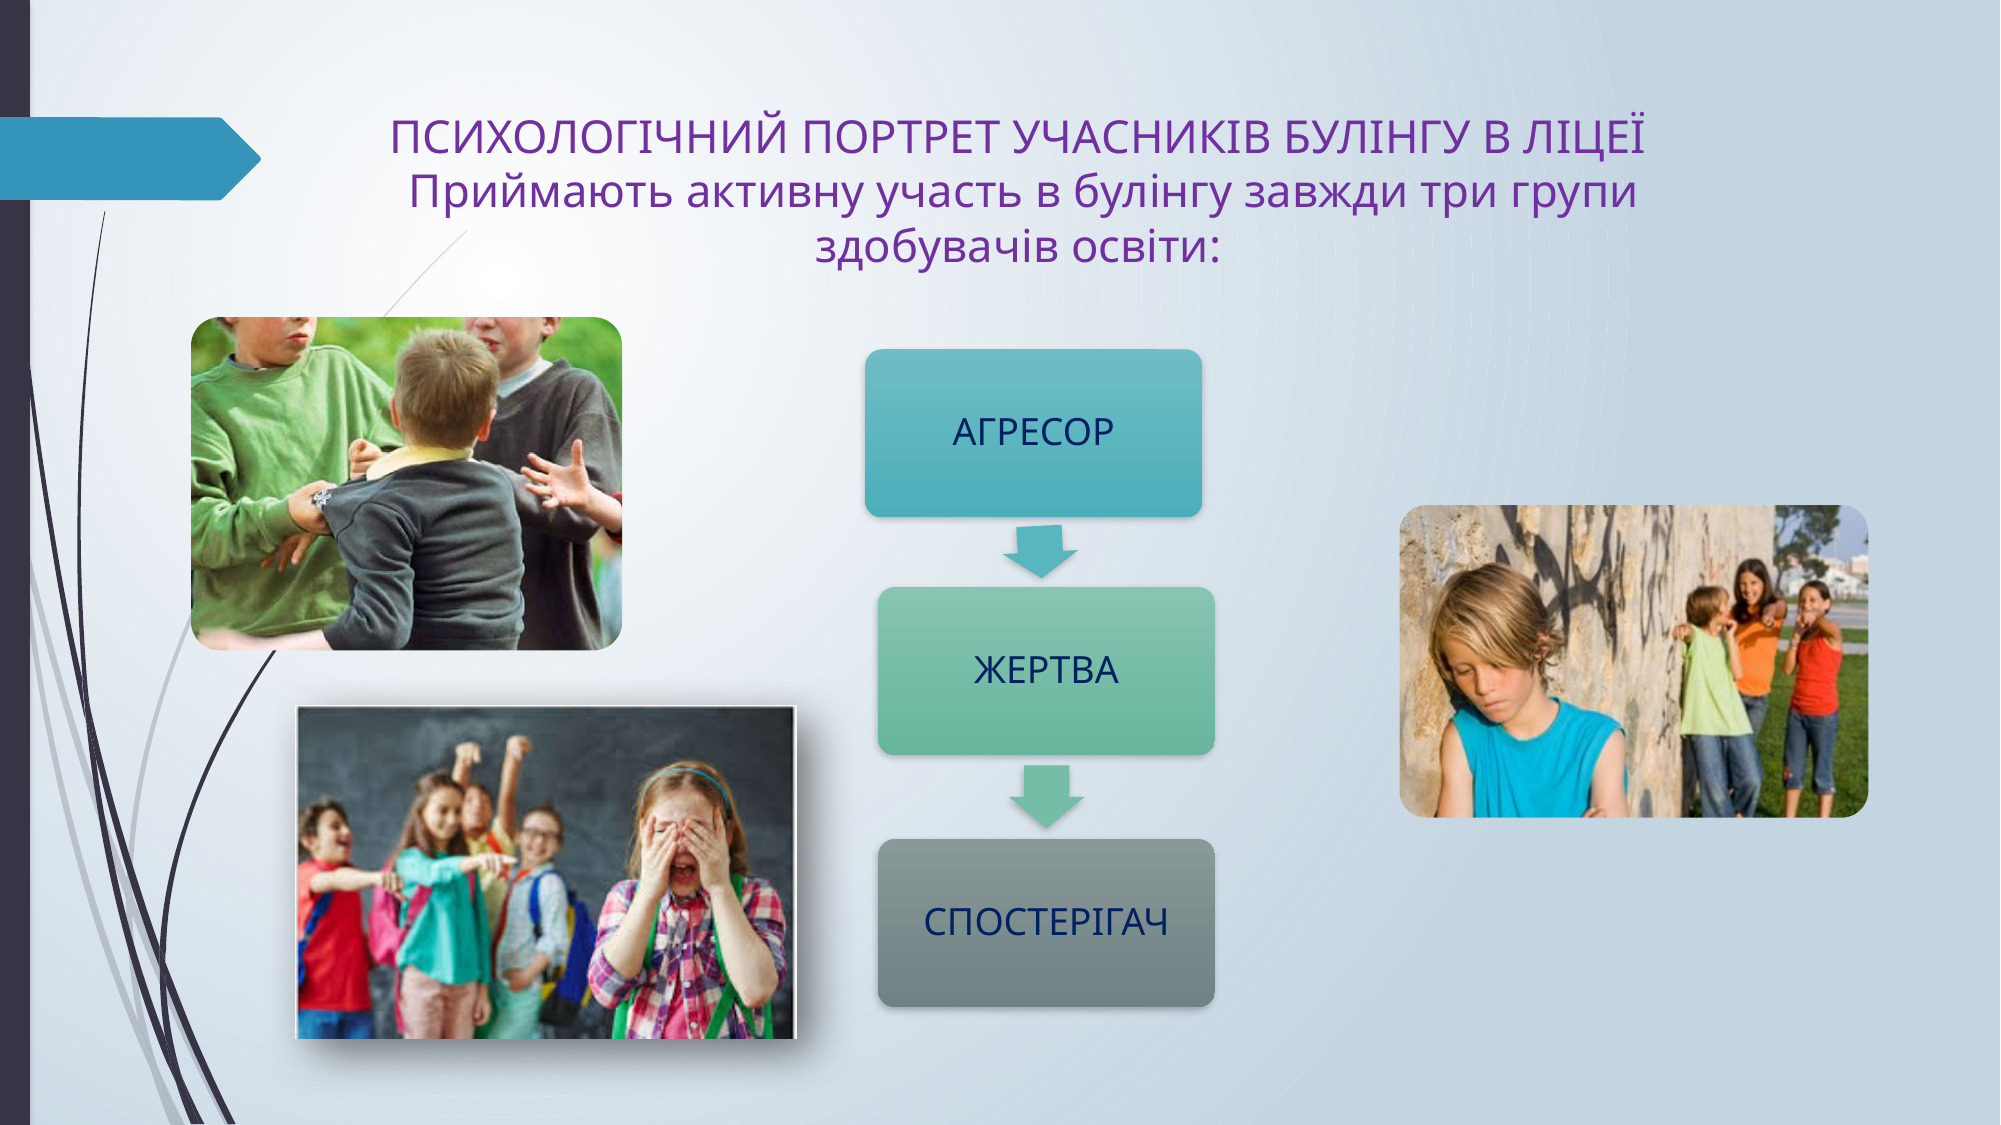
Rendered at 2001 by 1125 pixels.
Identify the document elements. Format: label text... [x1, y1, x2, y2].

picture [1492, 804, 1497, 818]
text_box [509, 334, 1585, 1008]
picture [295, 705, 797, 1039]
picture [1399, 504, 1869, 818]
picture [1501, 775, 1508, 818]
title ПСИХОЛОГІЧНИЙ ПОРТРЕТ УЧАСНИКІВ БУЛІНГУ В ЛІЦЕЇ Приймають активну участь в булінгу завжди три групи здобувачів освіти: [278, 100, 1759, 336]
picture [190, 316, 623, 651]
